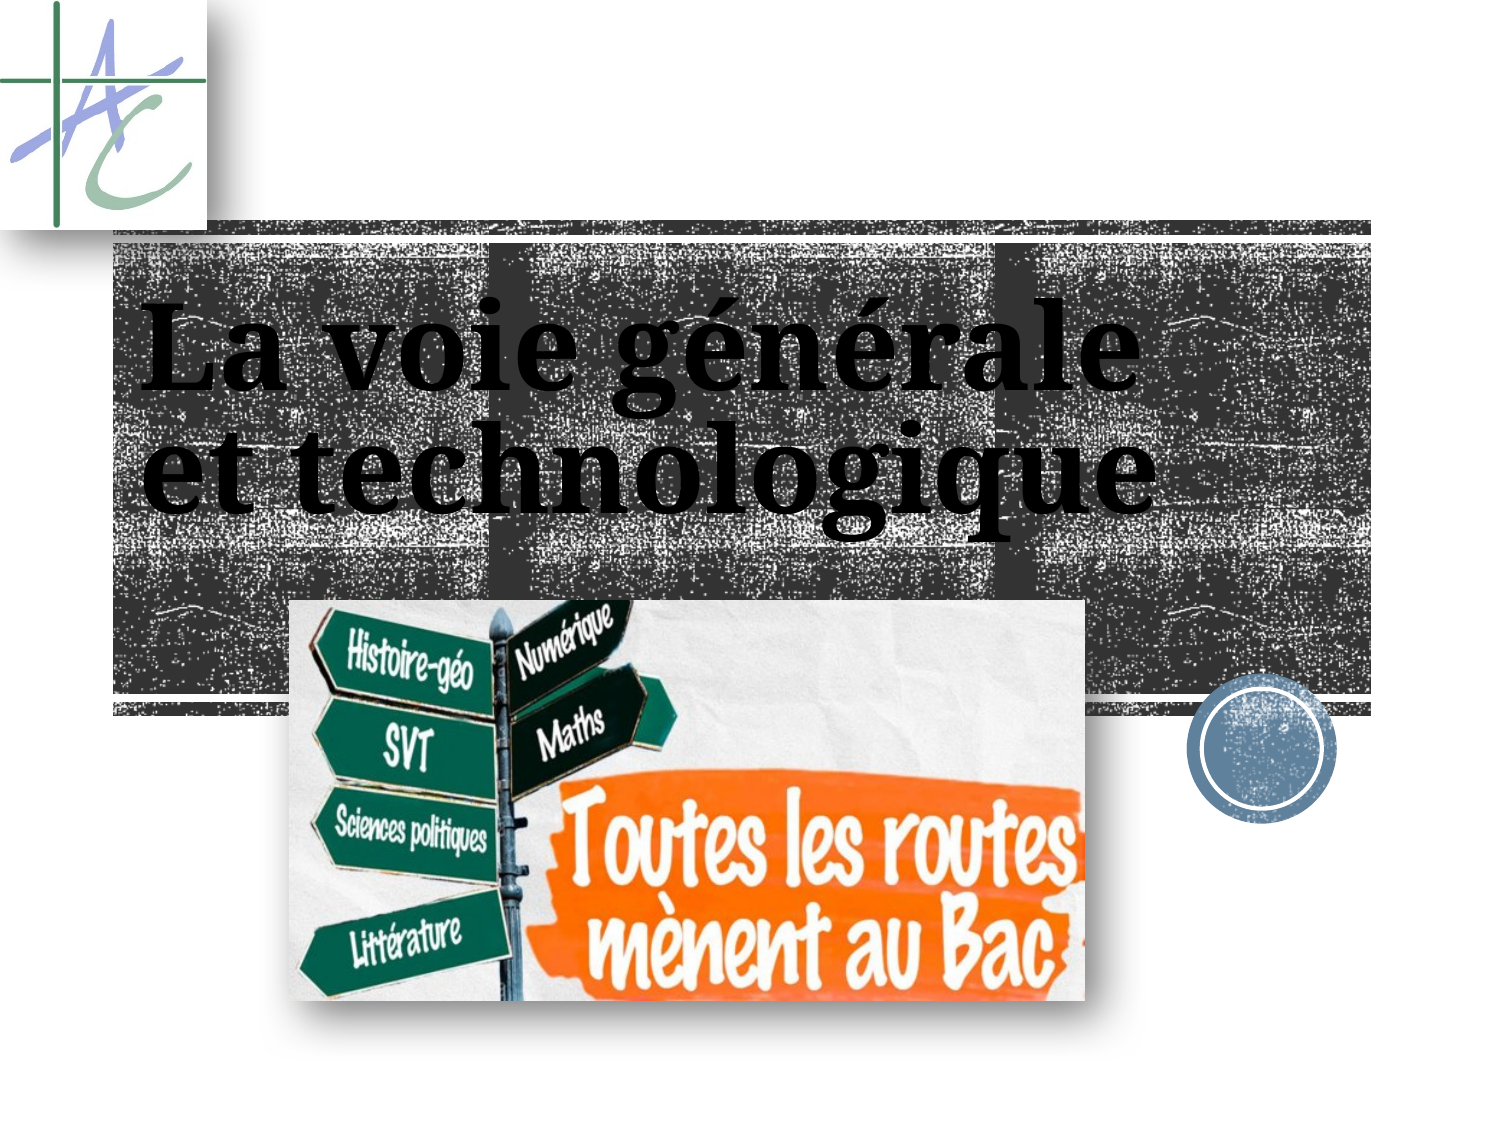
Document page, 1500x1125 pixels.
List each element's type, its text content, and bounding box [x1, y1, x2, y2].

picture [0, 0, 207, 230]
picture [289, 600, 1085, 1001]
title La voie générale et technologique [123, 229, 1207, 601]
